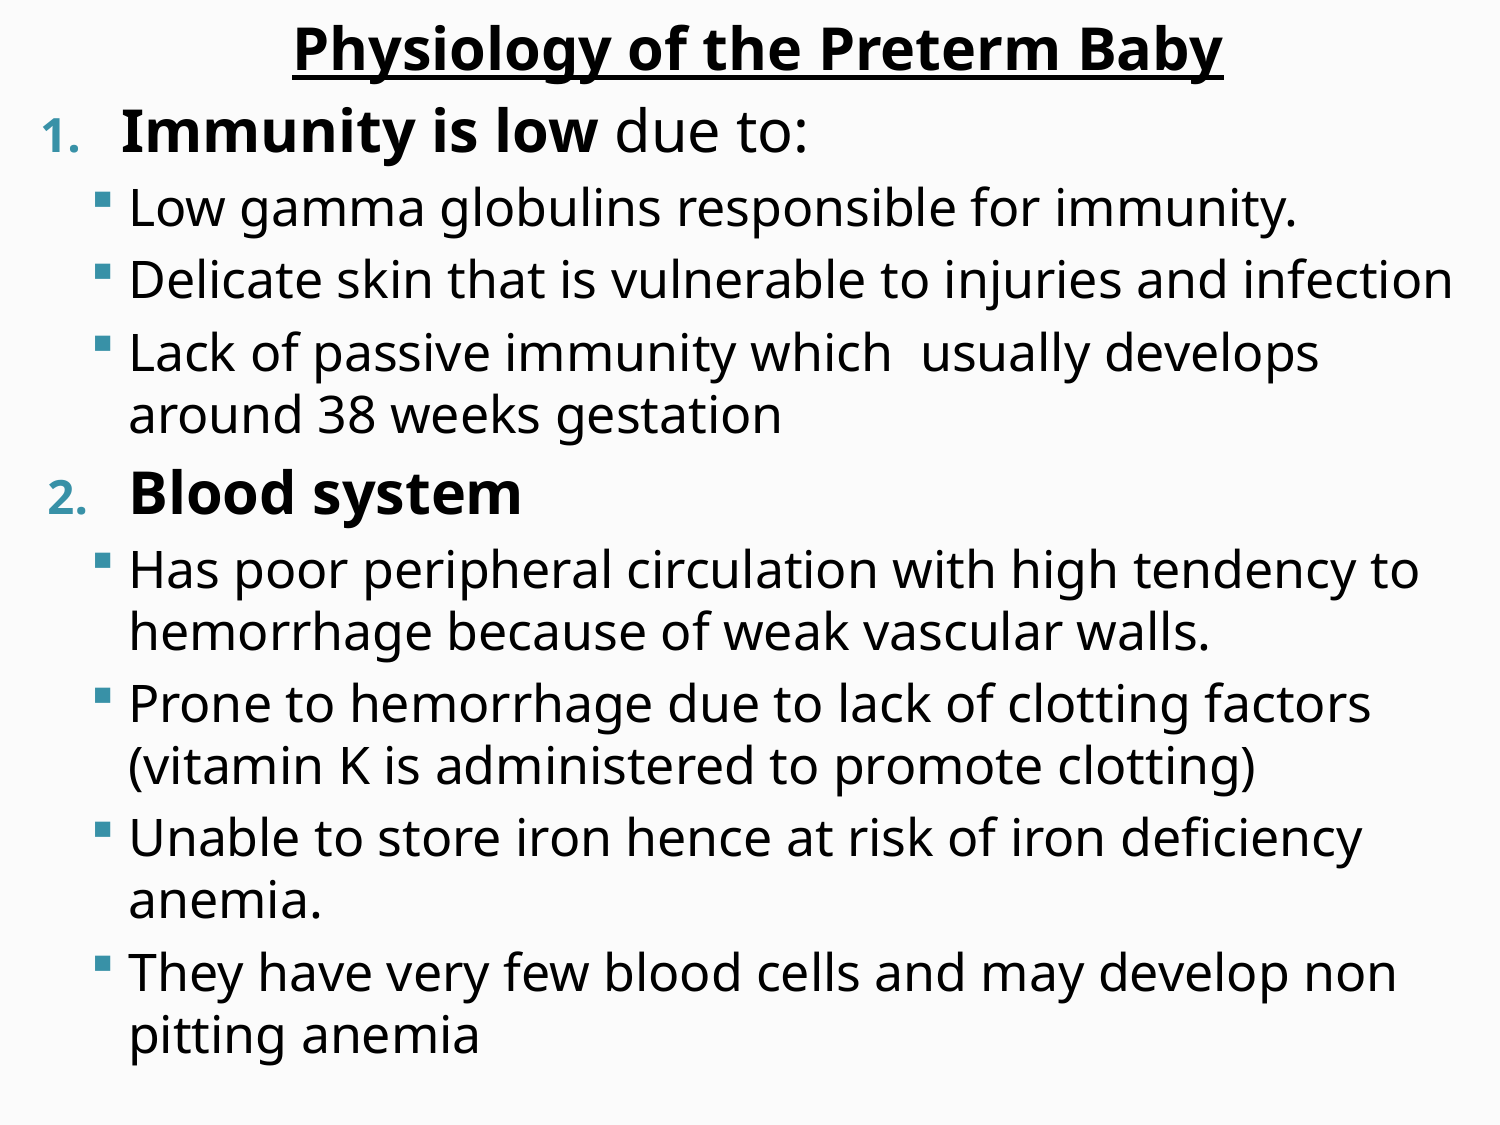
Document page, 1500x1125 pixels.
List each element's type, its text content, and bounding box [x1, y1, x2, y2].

list Physiology of the Preterm Baby Immunity is low due to: Low gamma globulins responsible for immunity. Delicate skin that is vulnerable to injuries and infection Lack of passive immunity which usually develops around 38 weeks gestation Blood system Has poor peripheral circulation with high tendency to hemorrhage because of weak vascular walls. Prone to hemorrhage due to lack of clotting factors (vitamin K is administered to promote clotting) Unable to store iron hence at risk of iron deficiency anemia. They have very few blood cells and may develop non pitting anemia [12, 3, 1475, 1092]
